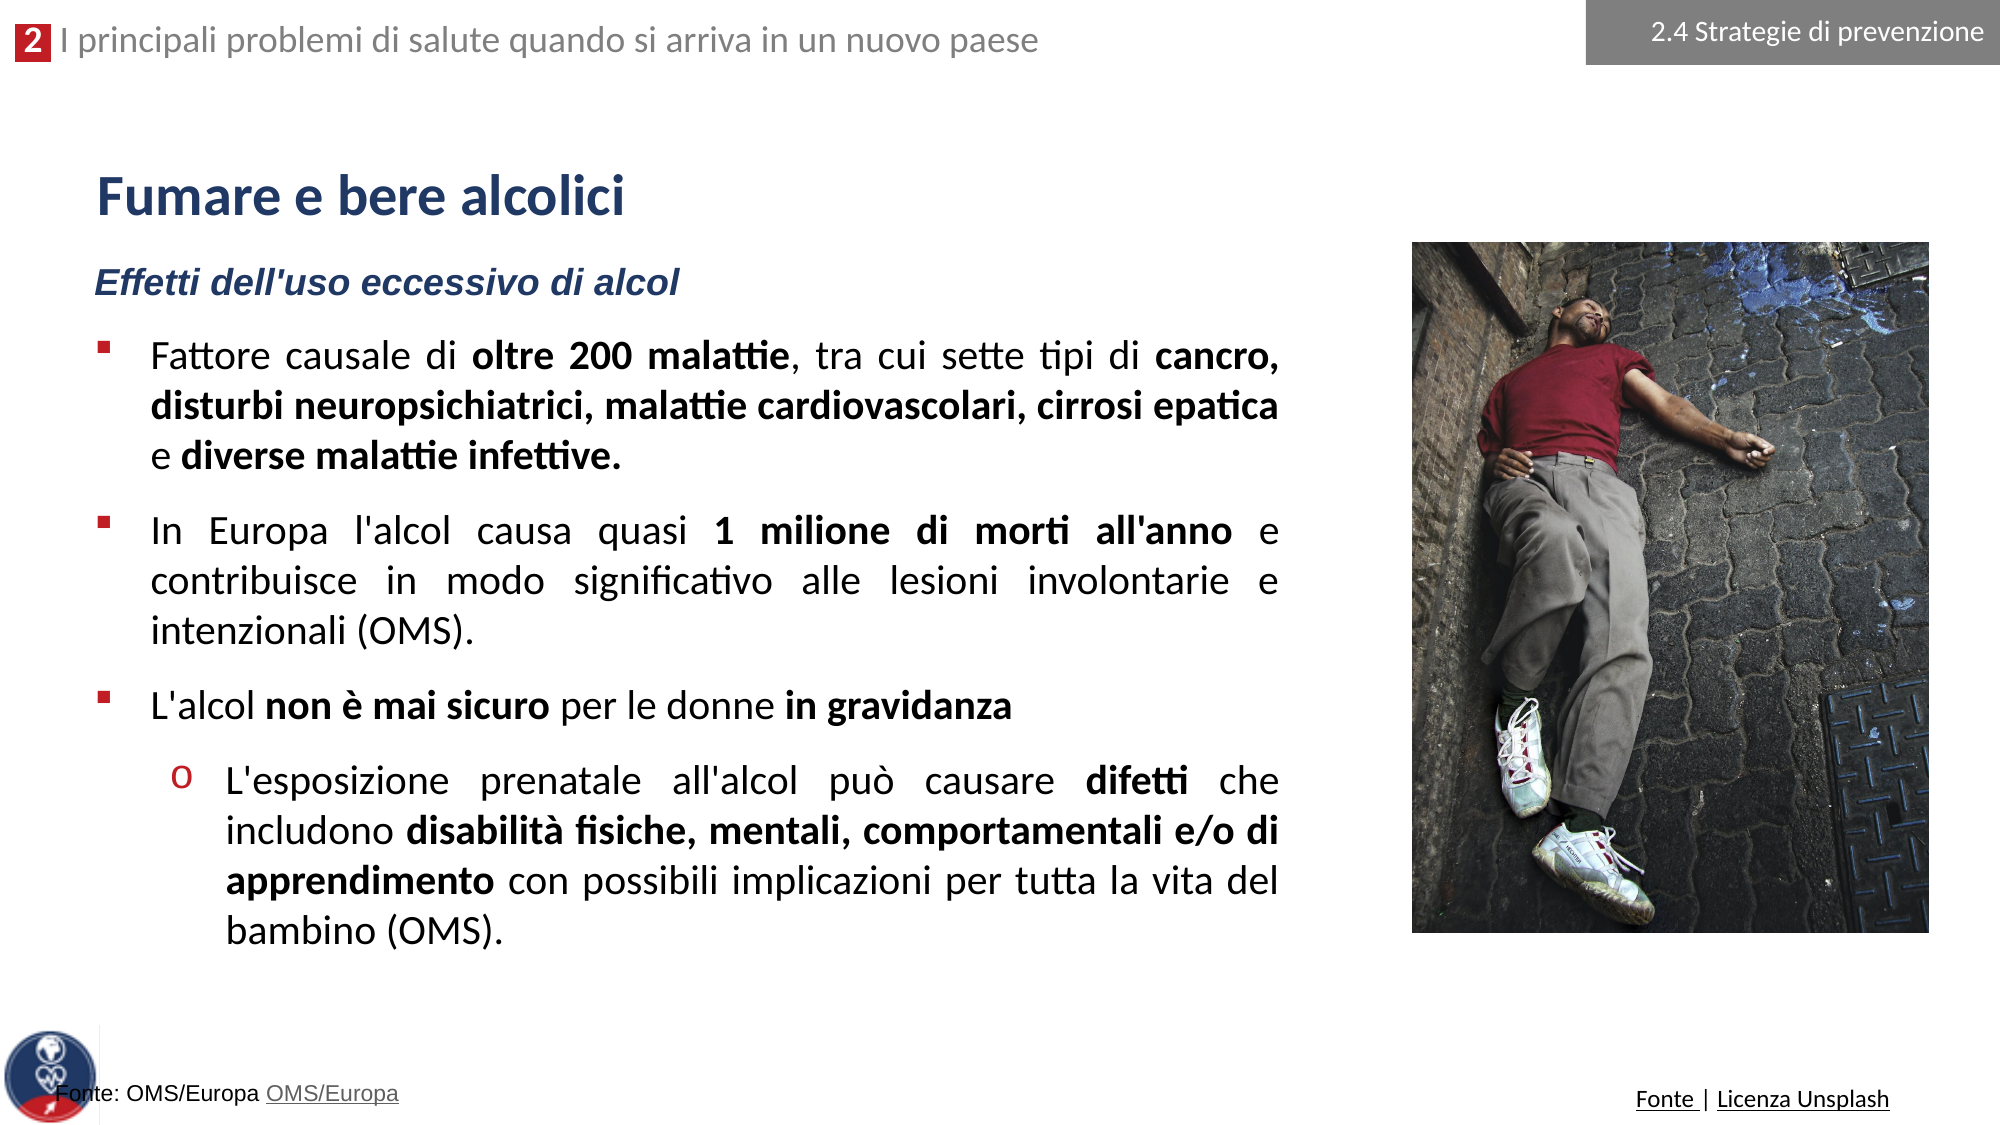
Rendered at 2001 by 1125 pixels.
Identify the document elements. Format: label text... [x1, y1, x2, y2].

text_box Fumare e bere alcolici [82, 149, 1947, 243]
text_box Fonte | Licenza Unsplash [1503, 1075, 1905, 1121]
text_box 2.4 Strategie di prevenzione [1585, 0, 2000, 65]
picture [1411, 242, 1929, 933]
text_box Fonte: OMS/Europa OMS/Europa [104, 1071, 414, 1114]
picture [0, 1025, 101, 1125]
list Effetti dell'uso eccessivo di alcol Fattore causale di oltre 200 malattie, tra cui sette tipi di cancro, disturbi neuropsichiatrici, malattie cardiovascolari, cirrosi epatica e diverse malattie infettive. In Europa l'alcol causa quasi 1 milione di morti all'anno e contribuisce in modo significativo alle lesioni involontarie e intenzionali (OMS). L'alcol non è mai sicuro per le donne in gravidanza L'esposizione prenatale all'alcol può causare difetti che includono disabilità fisiche, mentali, comportamentali e/o di apprendimento con possibili implicazioni per tutta la vita del bambino (OMS). [54, 242, 1295, 1104]
